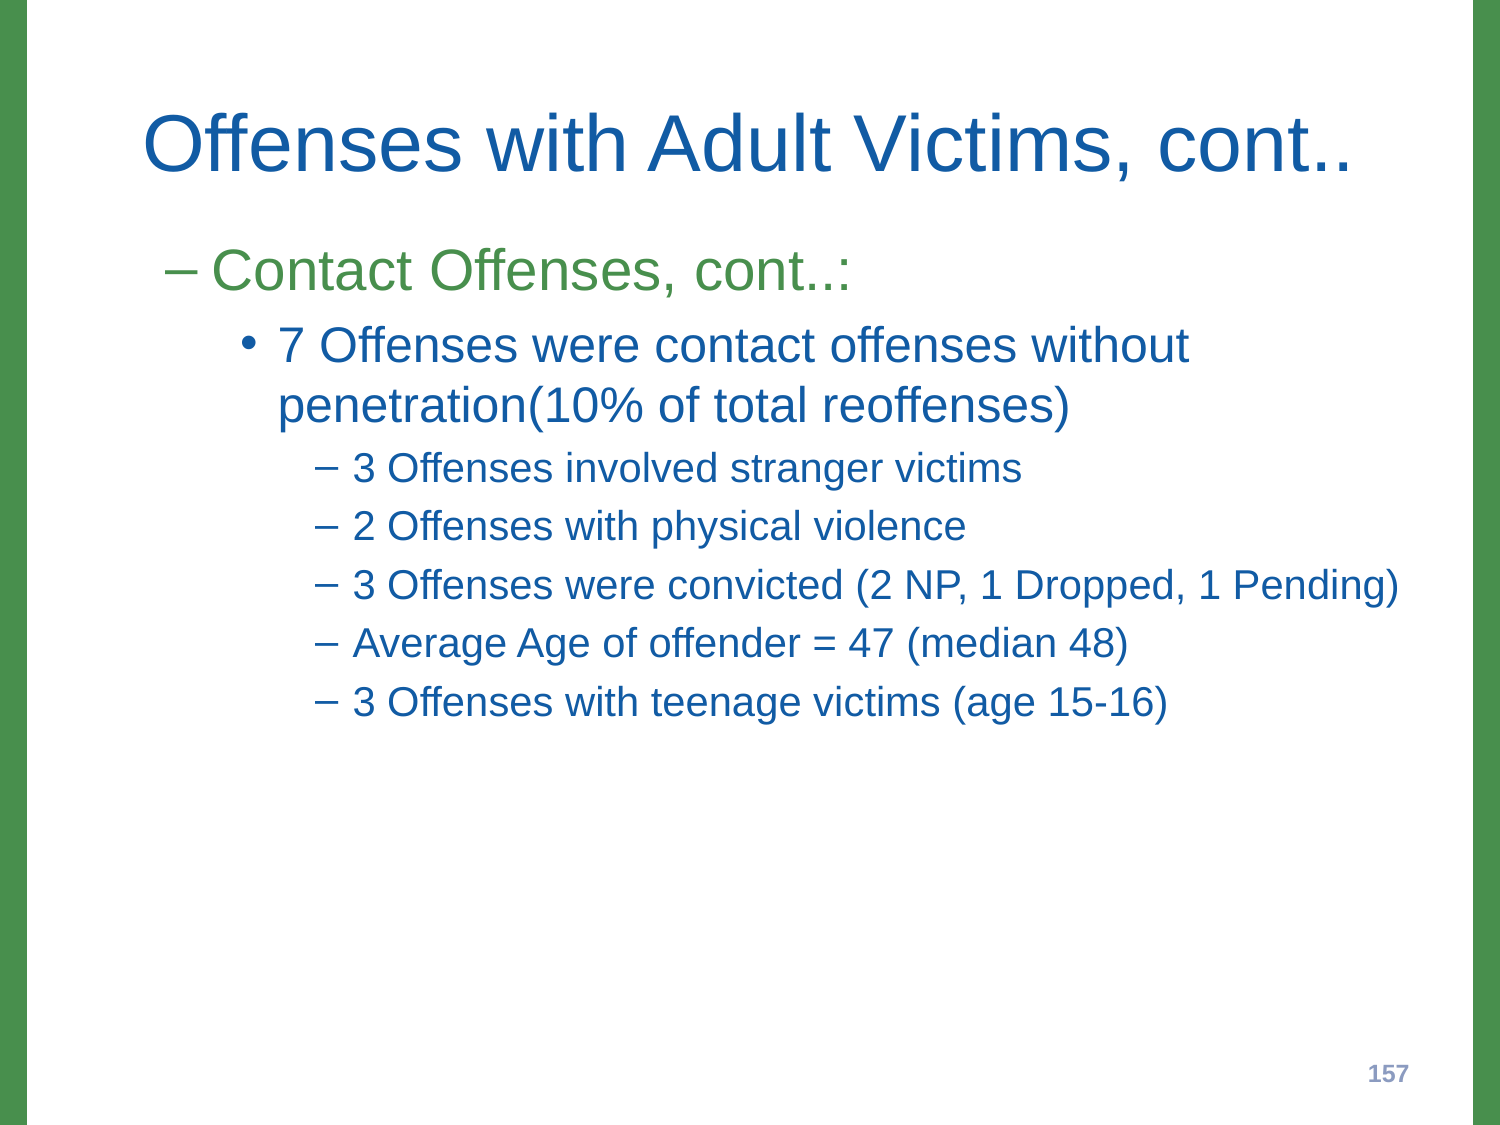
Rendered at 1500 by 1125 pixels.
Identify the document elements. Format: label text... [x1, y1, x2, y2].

list Contact Offenses, cont..: 7 Offenses were contact offenses without penetration(10% of total reoffenses) 3 Offenses involved stranger victims 2 Offenses with physical violence 3 Offenses were convicted (2 NP, 1 Dropped, 1 Pending) Average Age of offender = 47 (median 48) 3 Offenses with teenage victims (age 15-16) [75, 224, 1425, 1005]
title Offenses with Adult Victims, cont.. [75, 45, 1425, 224]
slide_number 157 [1074, 1042, 1425, 1103]
